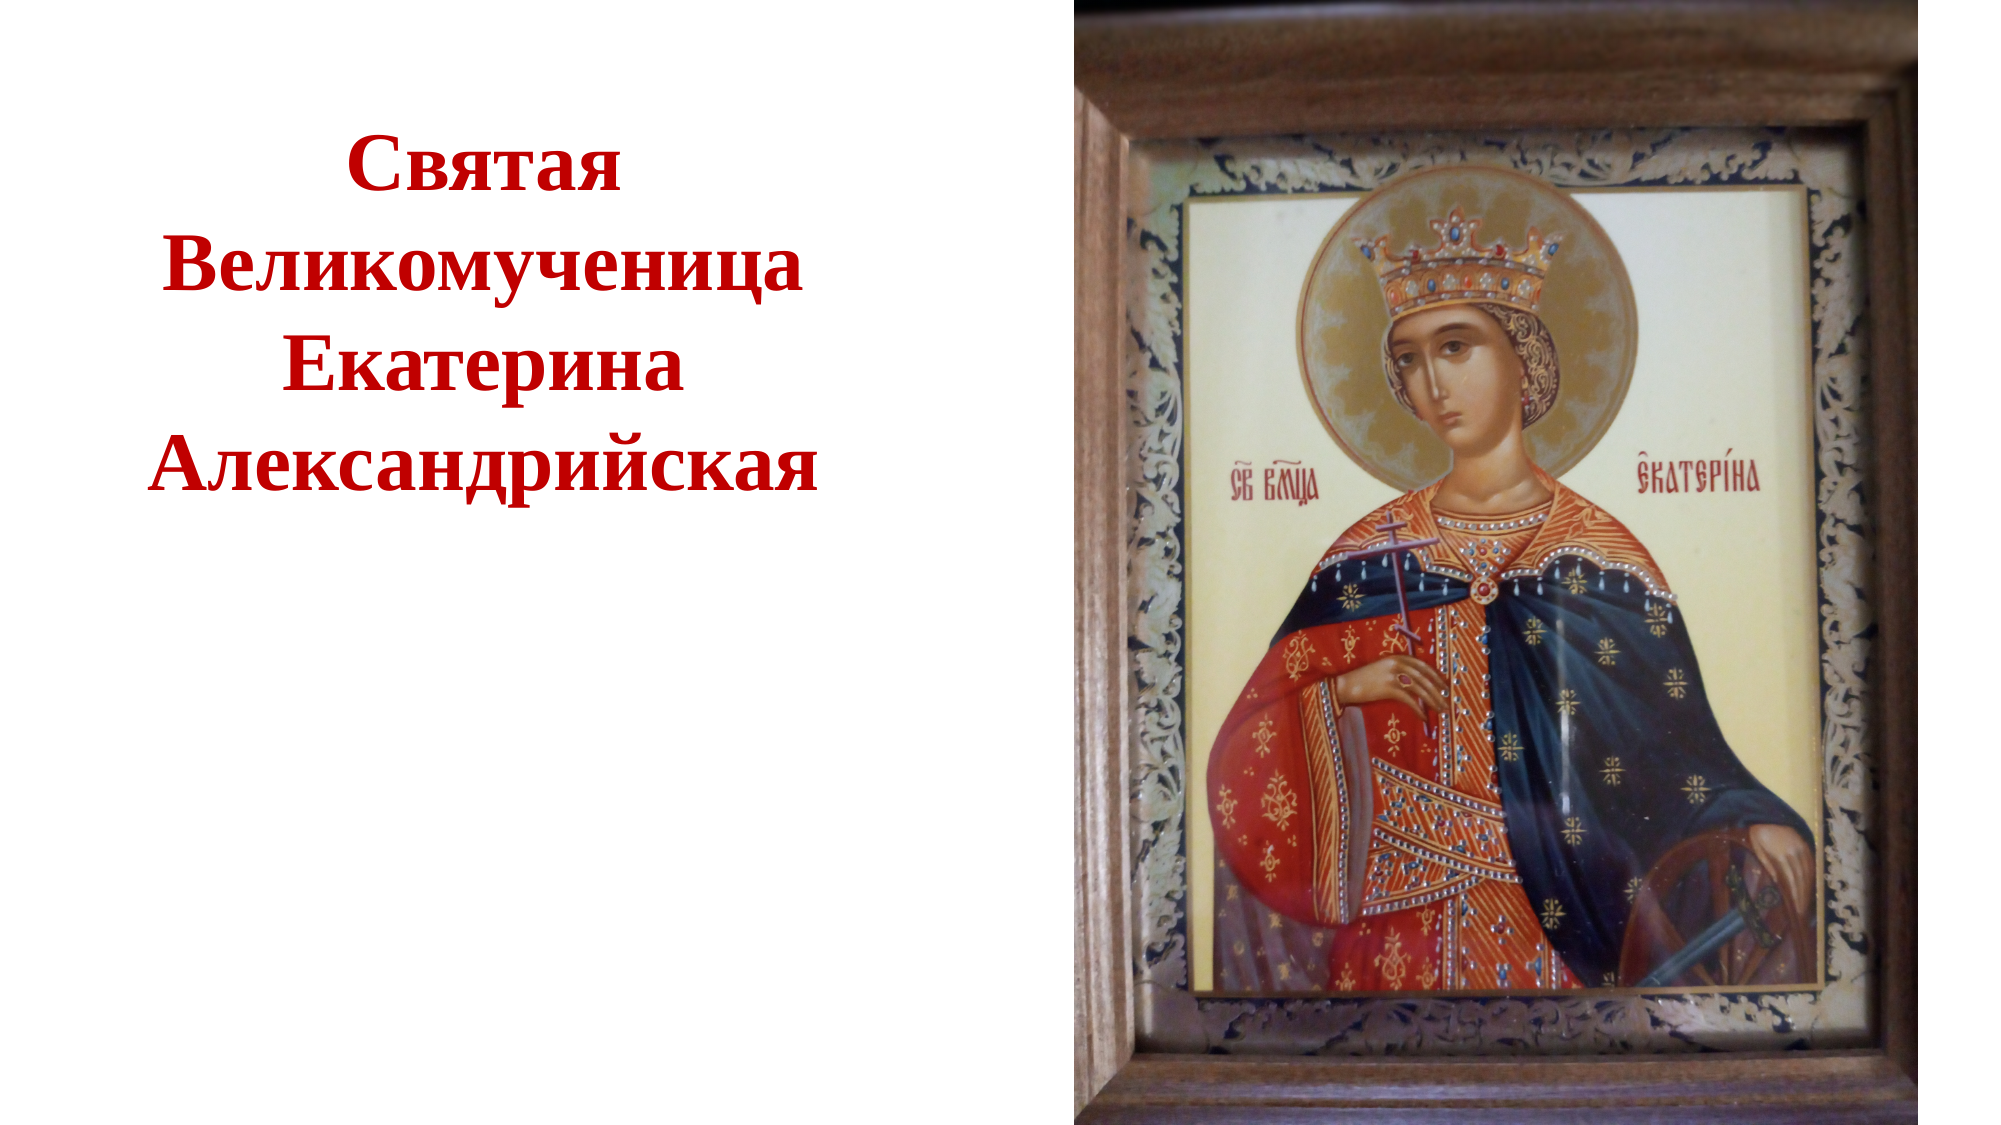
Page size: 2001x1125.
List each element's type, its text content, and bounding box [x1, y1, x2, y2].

text_box Святая Великомученица Екатерина Александрийская [107, 99, 860, 515]
picture [1073, 0, 1919, 1125]
